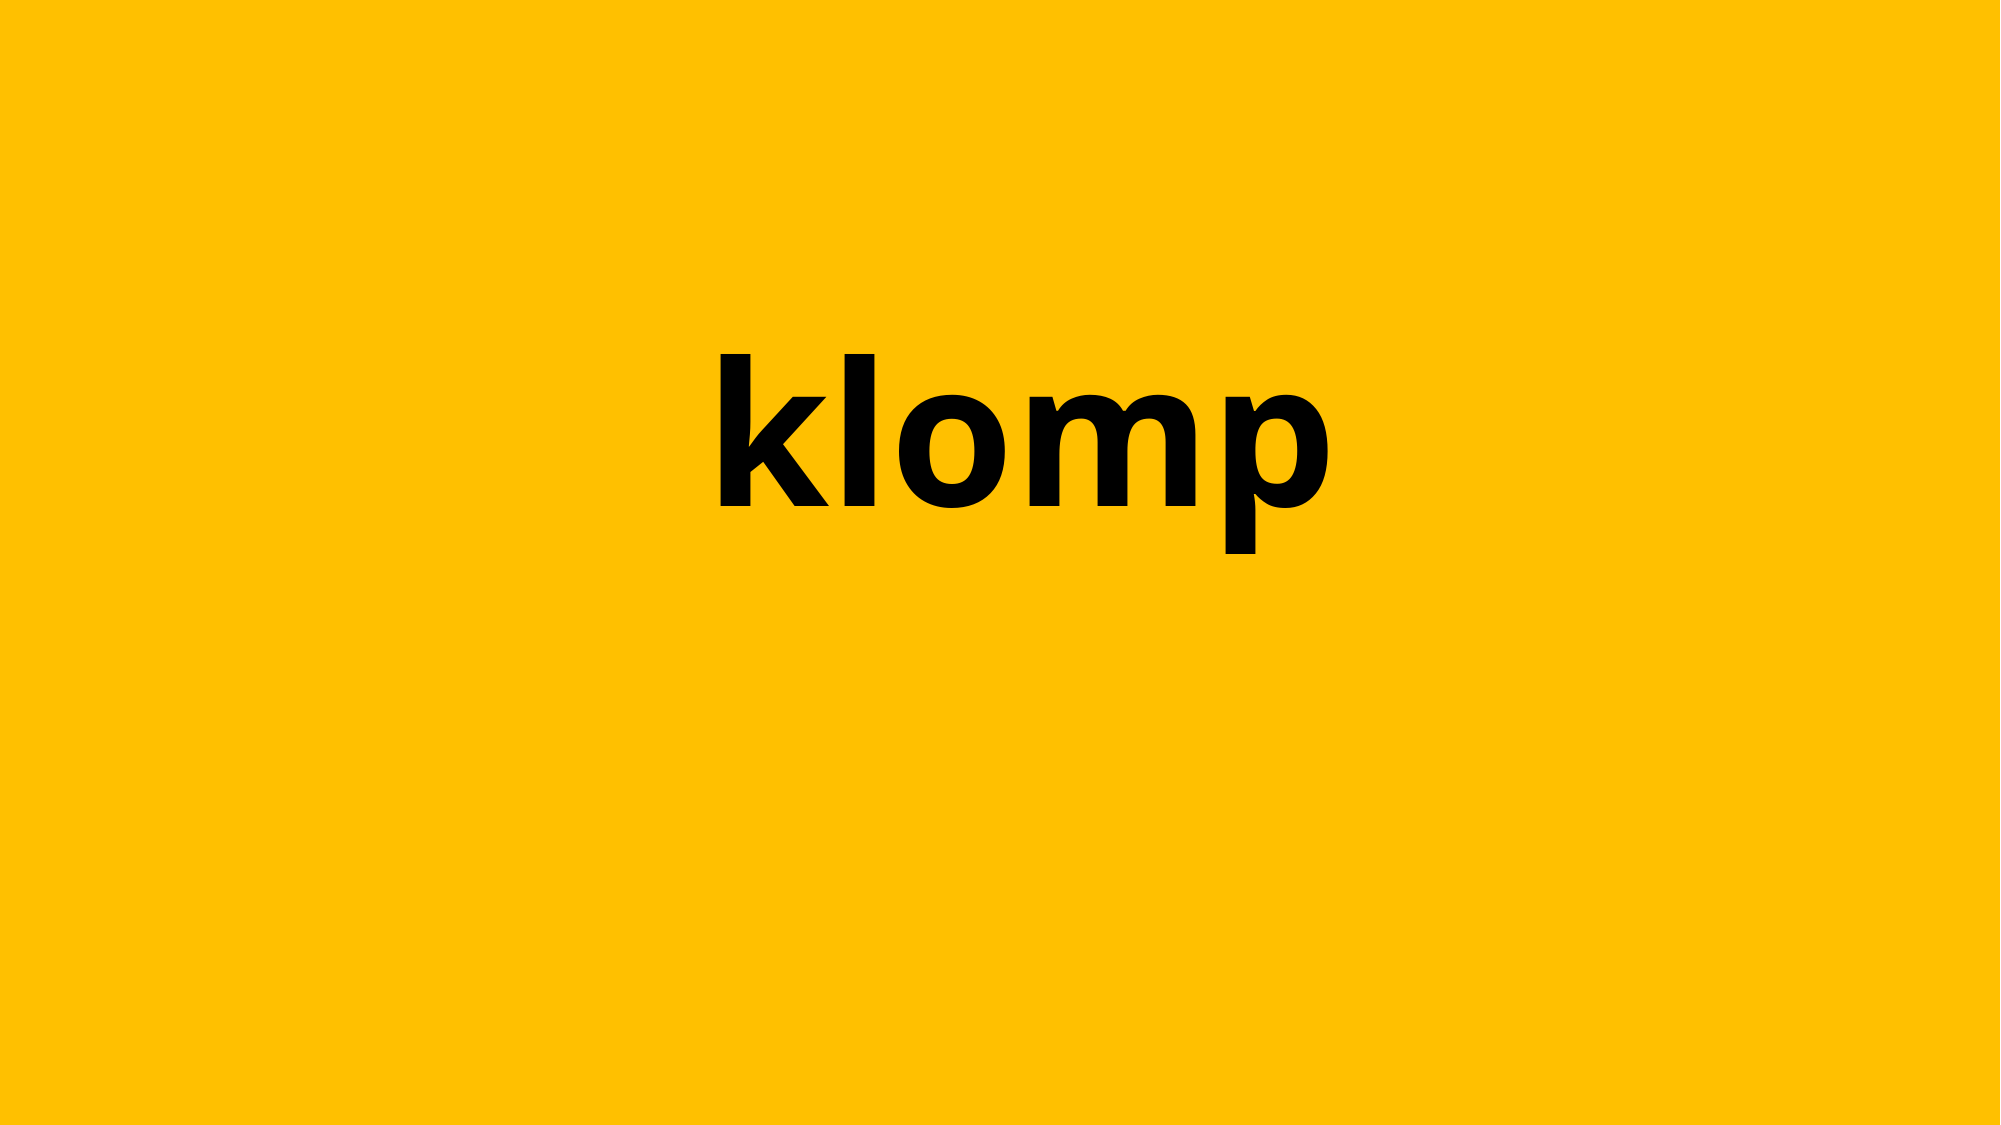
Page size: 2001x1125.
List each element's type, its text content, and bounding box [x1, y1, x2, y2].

title klomp [271, 280, 1772, 557]
